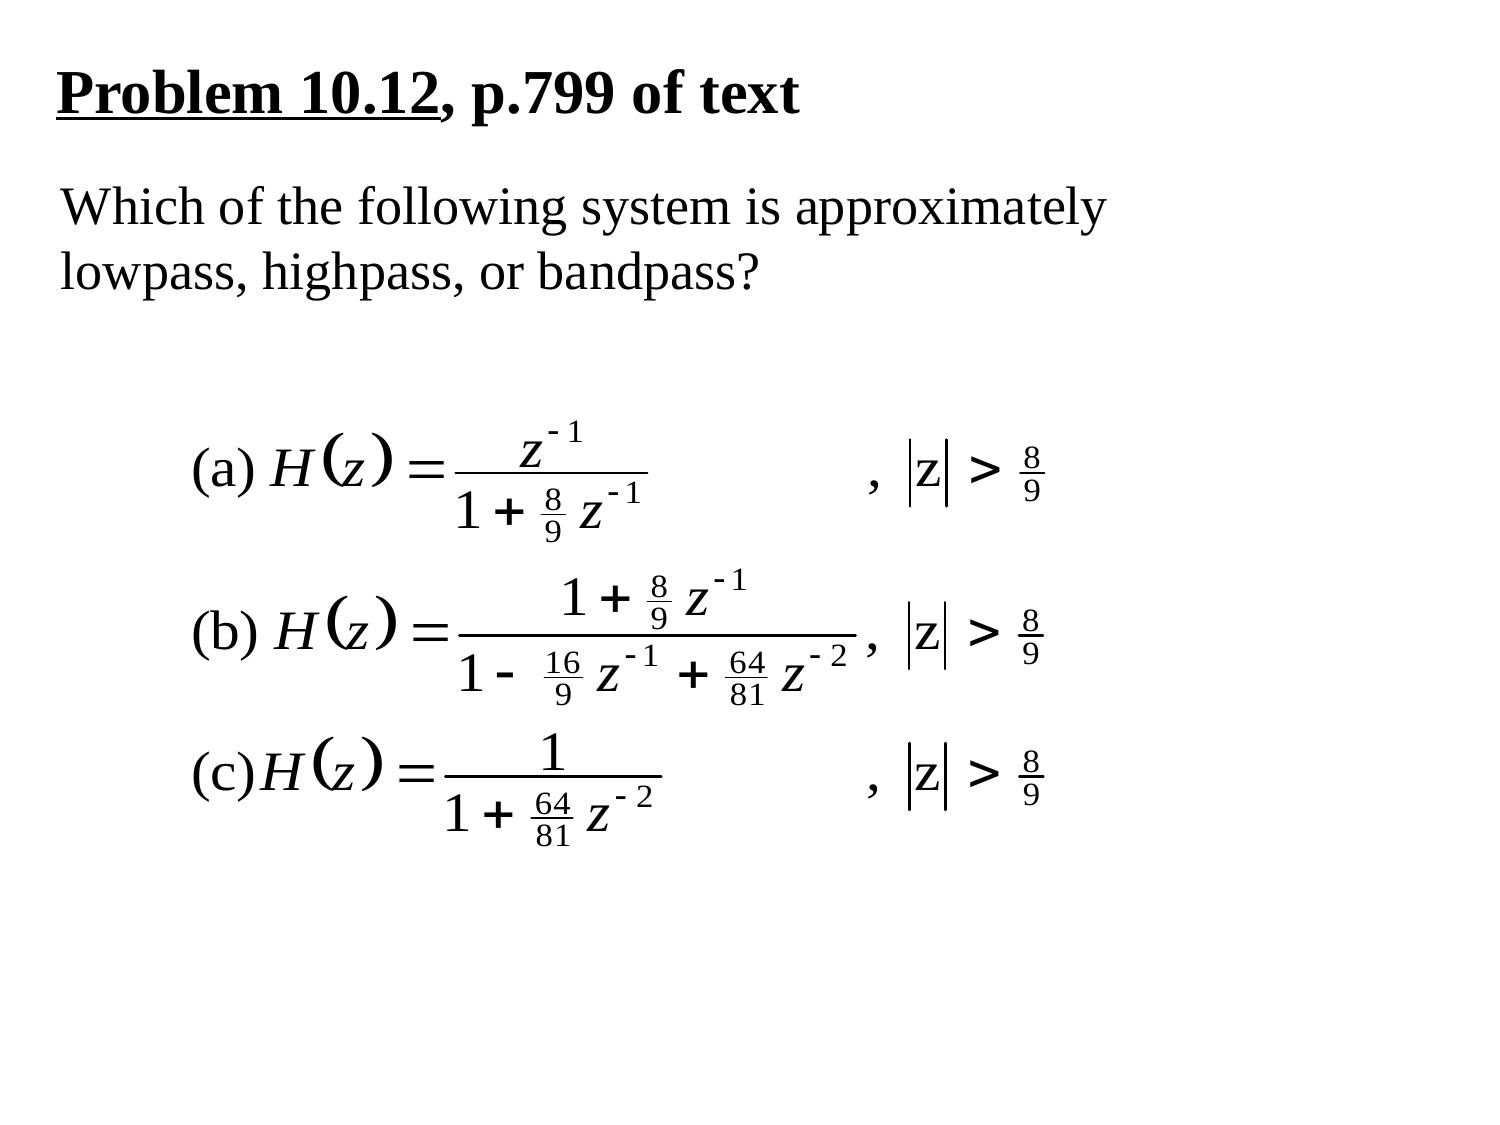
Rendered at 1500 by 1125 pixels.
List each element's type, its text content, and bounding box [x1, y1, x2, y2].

text_box Which of the following system is approximately lowpass, highpass, or bandpass? [46, 162, 1128, 308]
text_box Problem 10.12, p.799 of text [0, 43, 1057, 134]
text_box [183, 407, 1114, 859]
